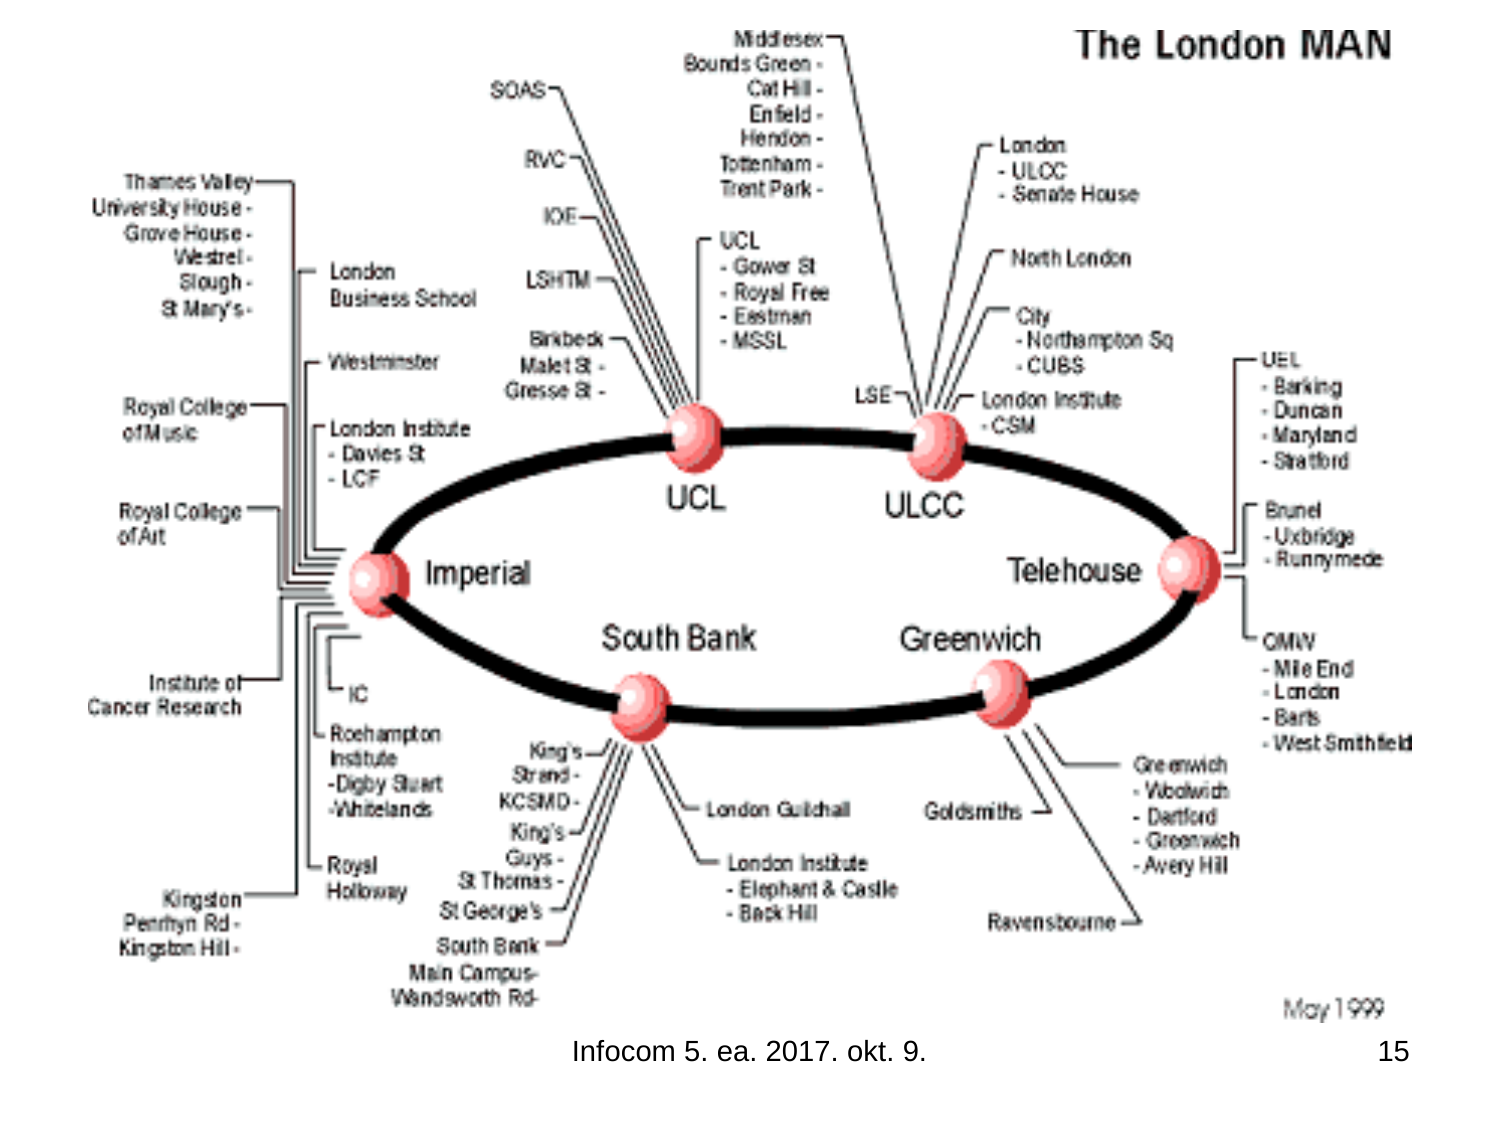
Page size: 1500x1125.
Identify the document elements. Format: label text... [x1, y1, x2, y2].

footer Infocom 5. ea. 2017. okt. 9. [512, 1032, 988, 1103]
slide_number 15 [1074, 1024, 1426, 1103]
picture [88, 30, 1412, 1023]
